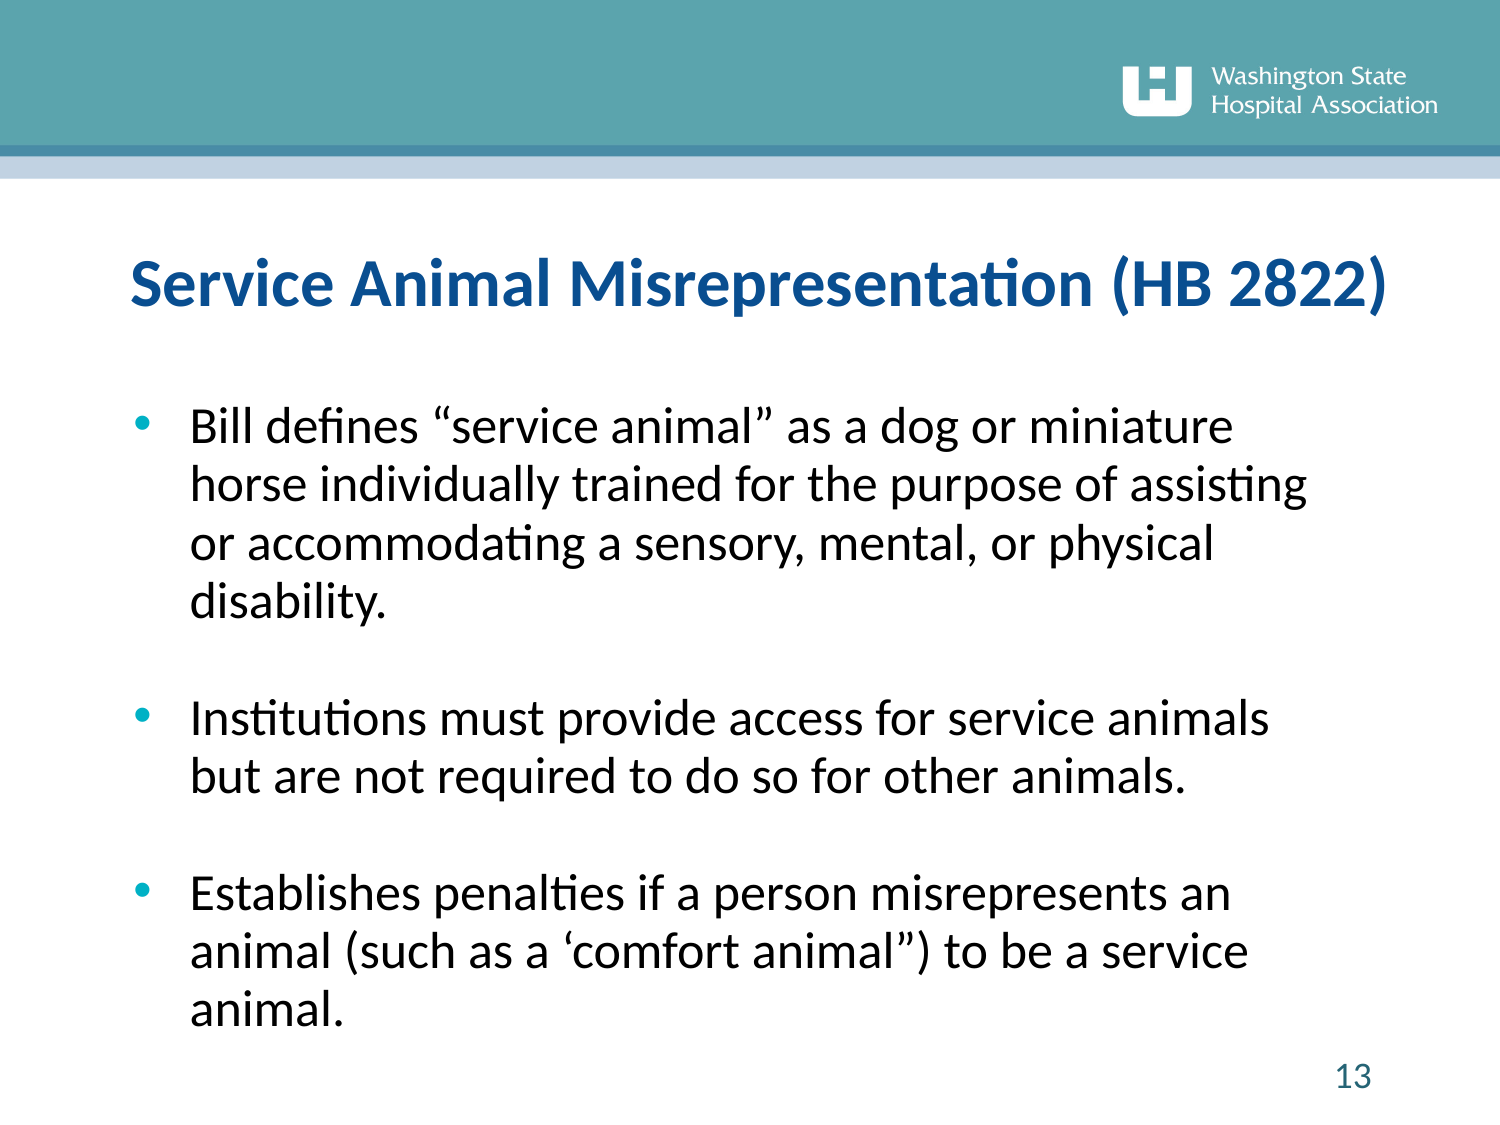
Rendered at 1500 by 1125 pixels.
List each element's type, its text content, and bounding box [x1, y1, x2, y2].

picture [0, 0, 1500, 191]
slide_number 13 [1319, 1043, 1485, 1104]
title Service Animal Misrepresentation (HB 2822) [115, 237, 1414, 344]
list Bill defines “service animal” as a dog or miniature horse individually trained for the purpose of assisting or accommodating a sensory, mental, or physical disability. Institutions must provide access for service animals but are not required to do so for other animals. Establishes penalties if a person misrepresents an animal (such as a ‘comfort animal”) to be a service animal. [115, 329, 1368, 1036]
